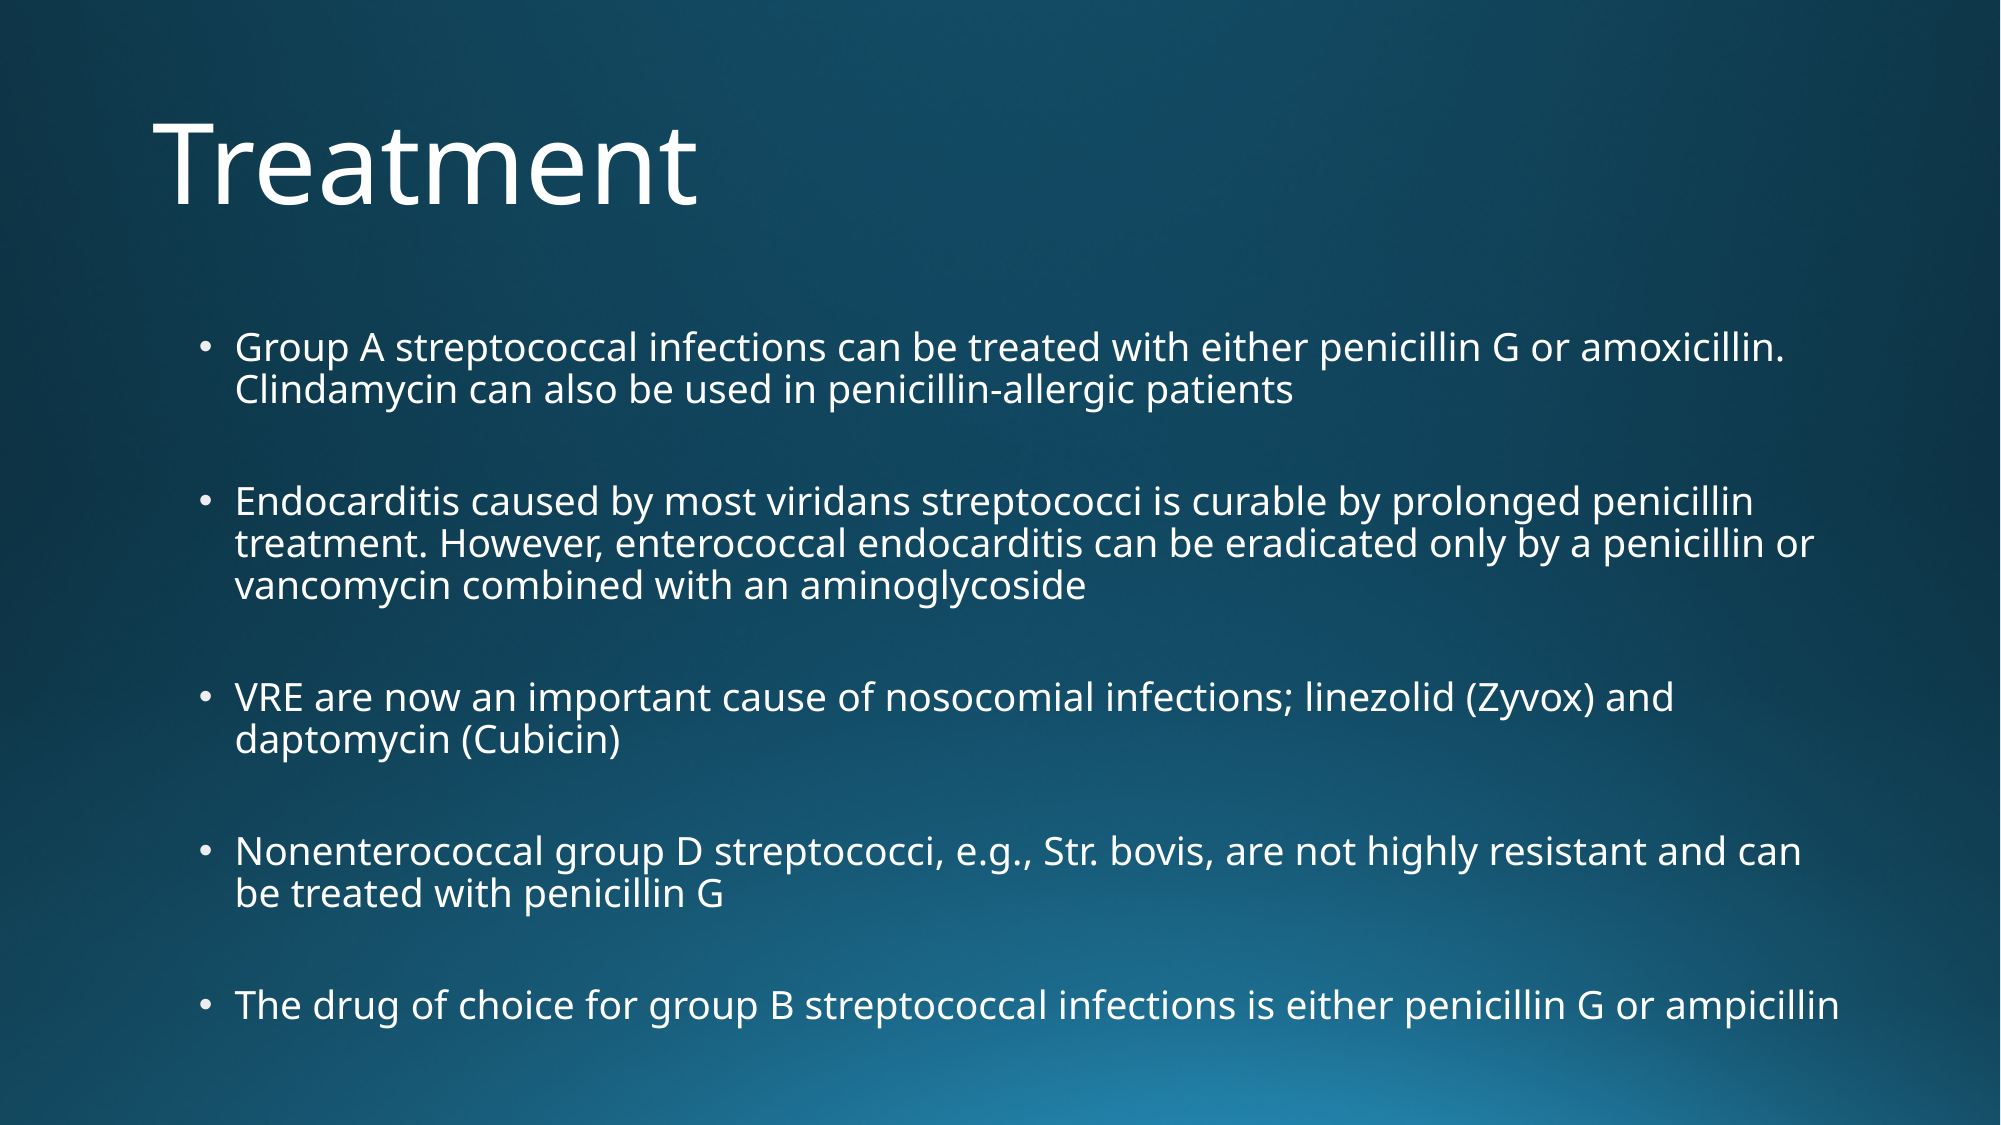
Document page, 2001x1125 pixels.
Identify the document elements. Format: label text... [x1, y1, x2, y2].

list Group A streptococcal infections can be treated with either penicillin G or amoxicillin. Clindamycin can also be used in penicillin-allergic patients Endocarditis caused by most viridans streptococci is curable by prolonged penicillin treatment. However, enterococcal endocarditis can be eradicated only by a penicillin or vancomycin combined with an aminoglycoside VRE are now an important cause of nosocomial infections; linezolid (Zyvox) and daptomycin (Cubicin) Nonenterococcal group D streptococci, e.g., Str. bovis, are not highly resistant and can be treated with penicillin G The drug of choice for group B streptococcal infections is either penicillin G or ampicillin [183, 259, 1863, 1050]
picture [0, 0, 2001, 1125]
title Treatment [137, 59, 1863, 278]
